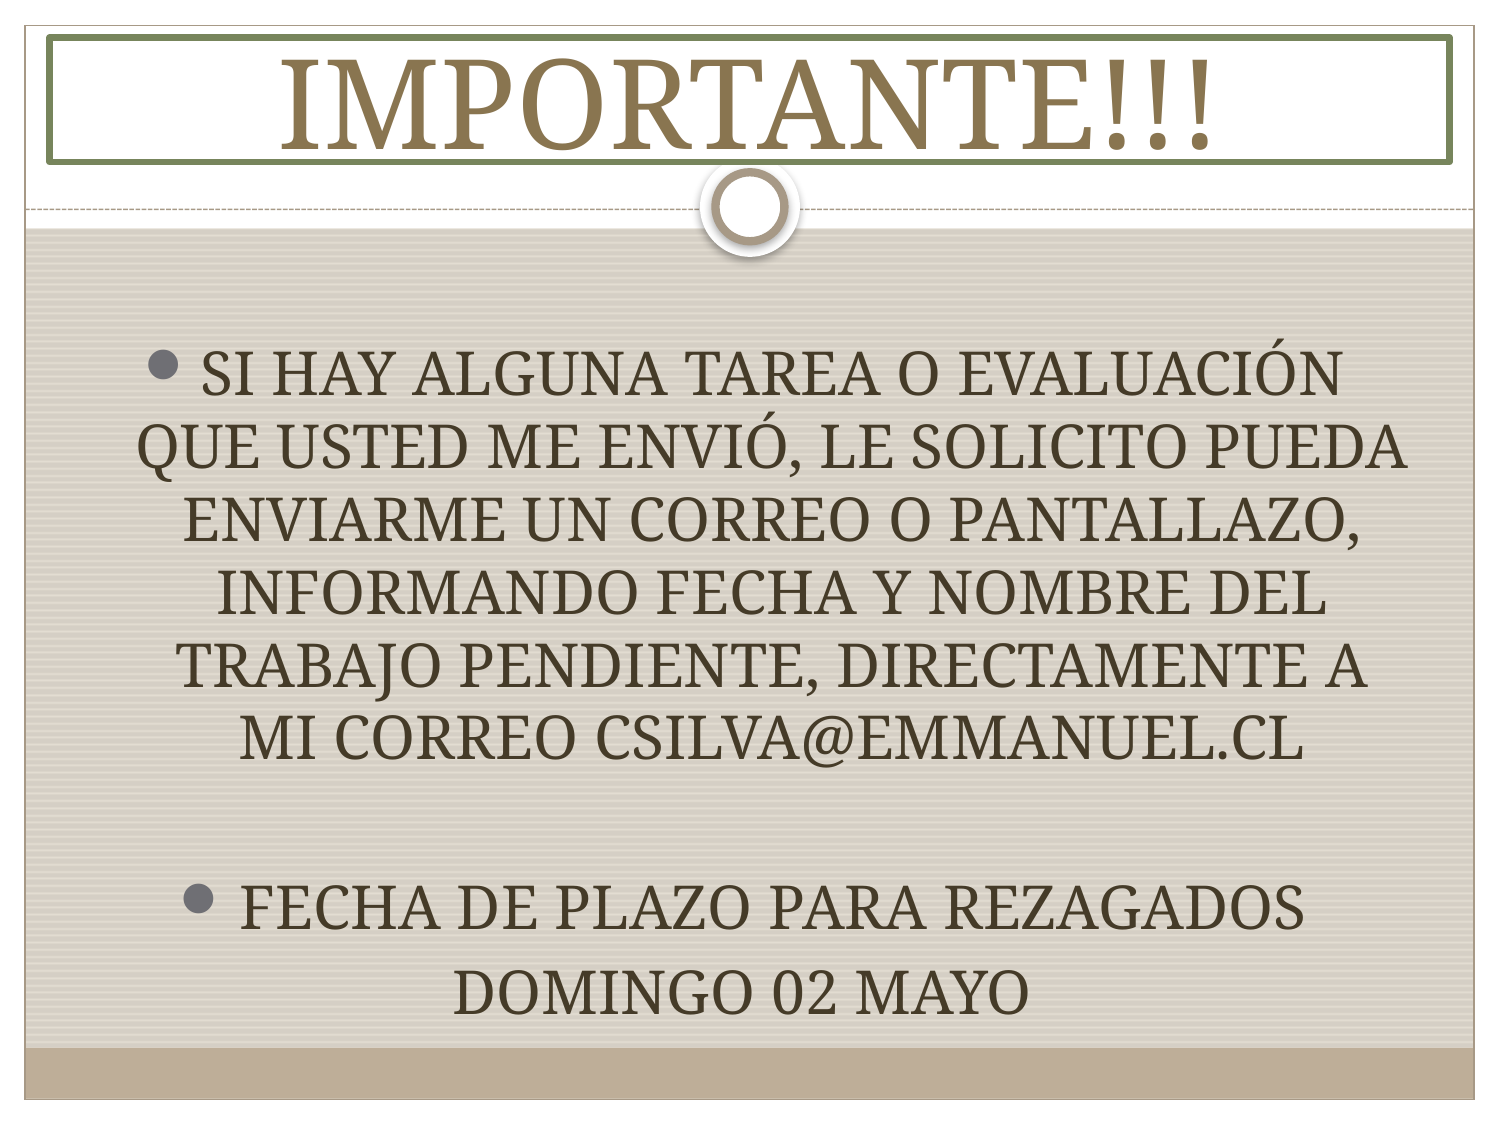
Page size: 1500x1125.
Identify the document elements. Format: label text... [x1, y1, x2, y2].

title IMPORTANTE!!! [49, 37, 1450, 163]
list SI HAY ALGUNA TAREA O EVALUACIÓN QUE USTED ME ENVIÓ, LE SOLICITO PUEDA ENVIARME UN CORREO O PANTALLAZO, INFORMANDO FECHA Y NOMBRE DEL TRABAJO PENDIENTE, DIRECTAMENTE A MI CORREO CSILVA@EMMANUEL.CL FECHA DE PLAZO PARA REZAGADOS DOMINGO 02 MAYO [75, 327, 1425, 1105]
